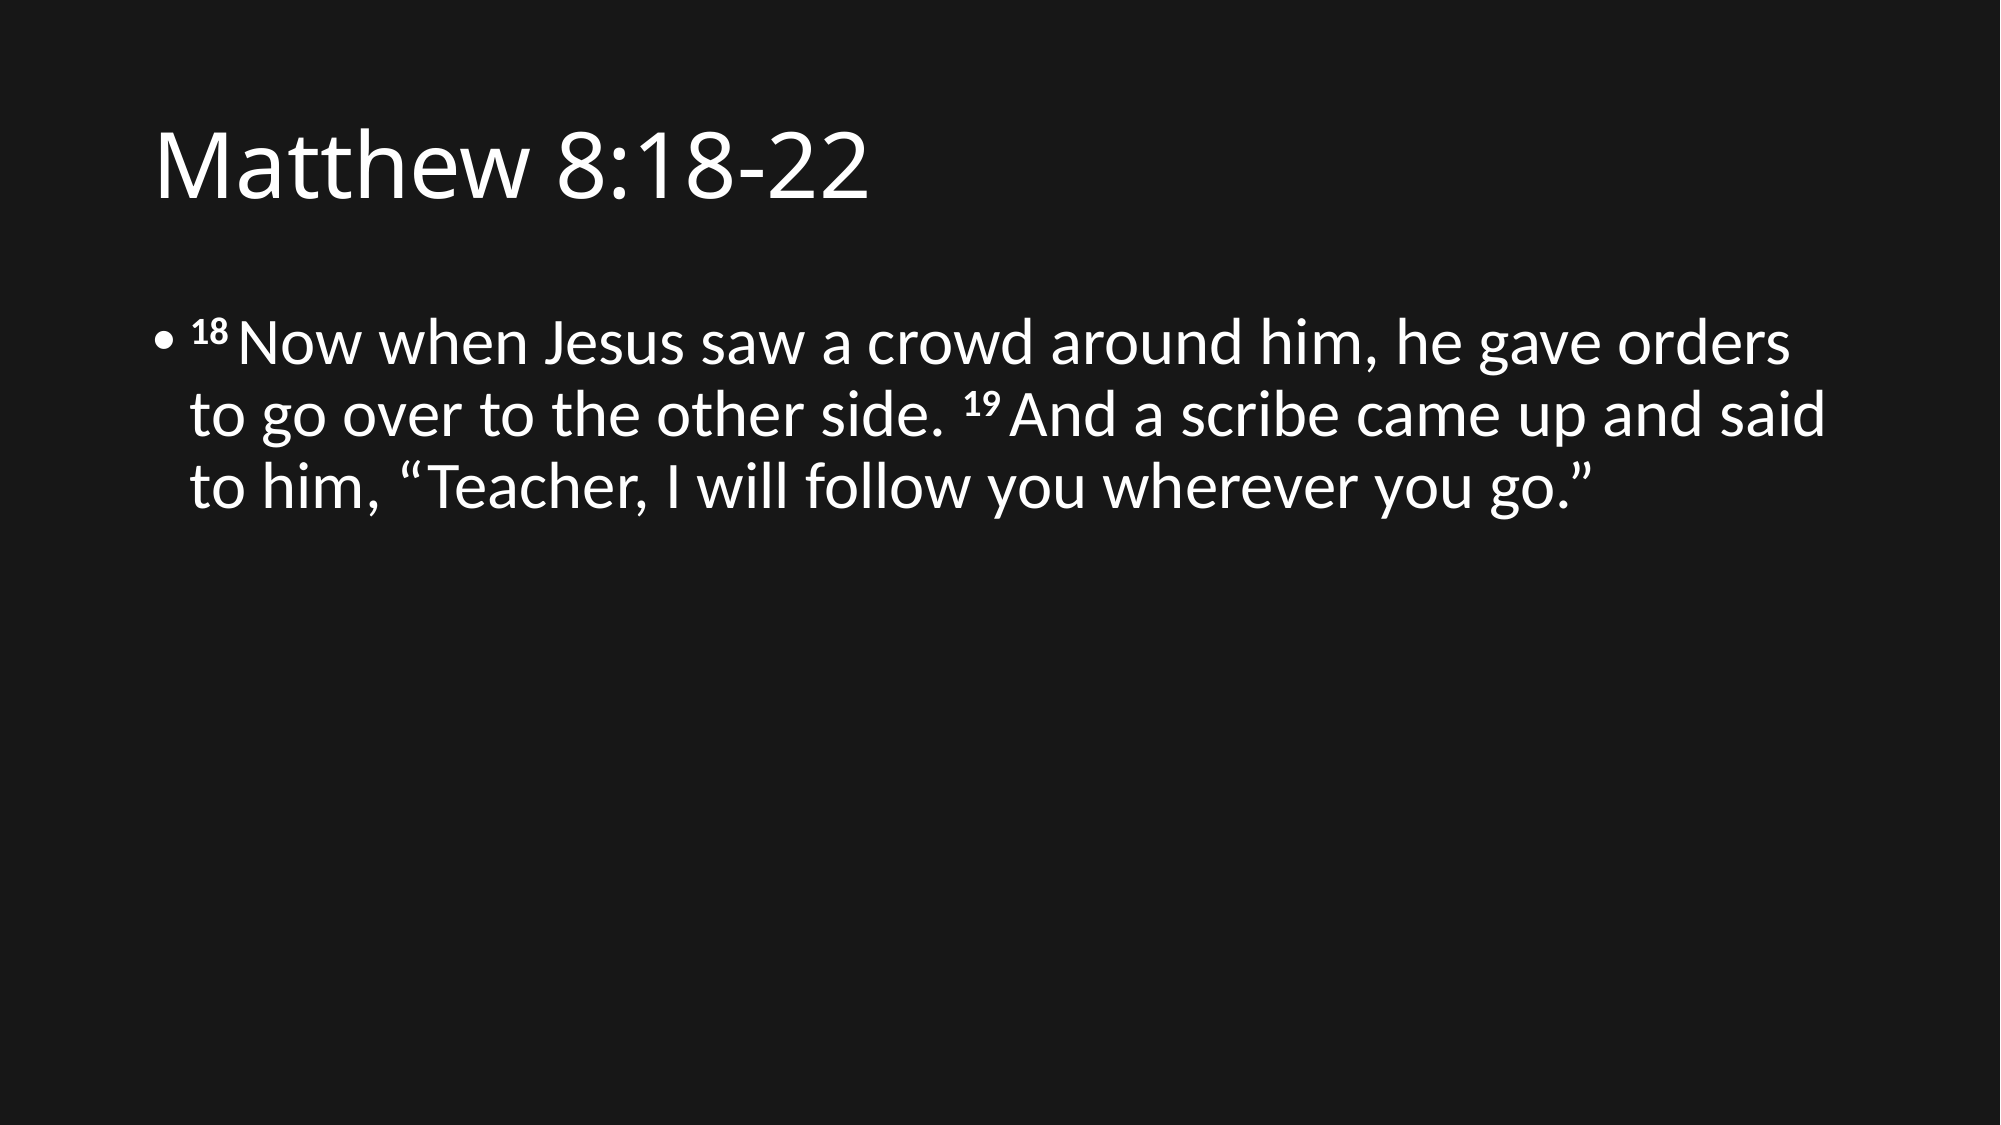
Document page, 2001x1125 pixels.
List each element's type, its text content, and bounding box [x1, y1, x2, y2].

list 18 Now when Jesus saw a crowd around him, he gave orders to go over to the other side. 19 And a scribe came up and said to him, “Teacher, I will follow you wherever you go.” [137, 299, 1863, 1014]
title Matthew 8:18-22 [137, 59, 1863, 278]
